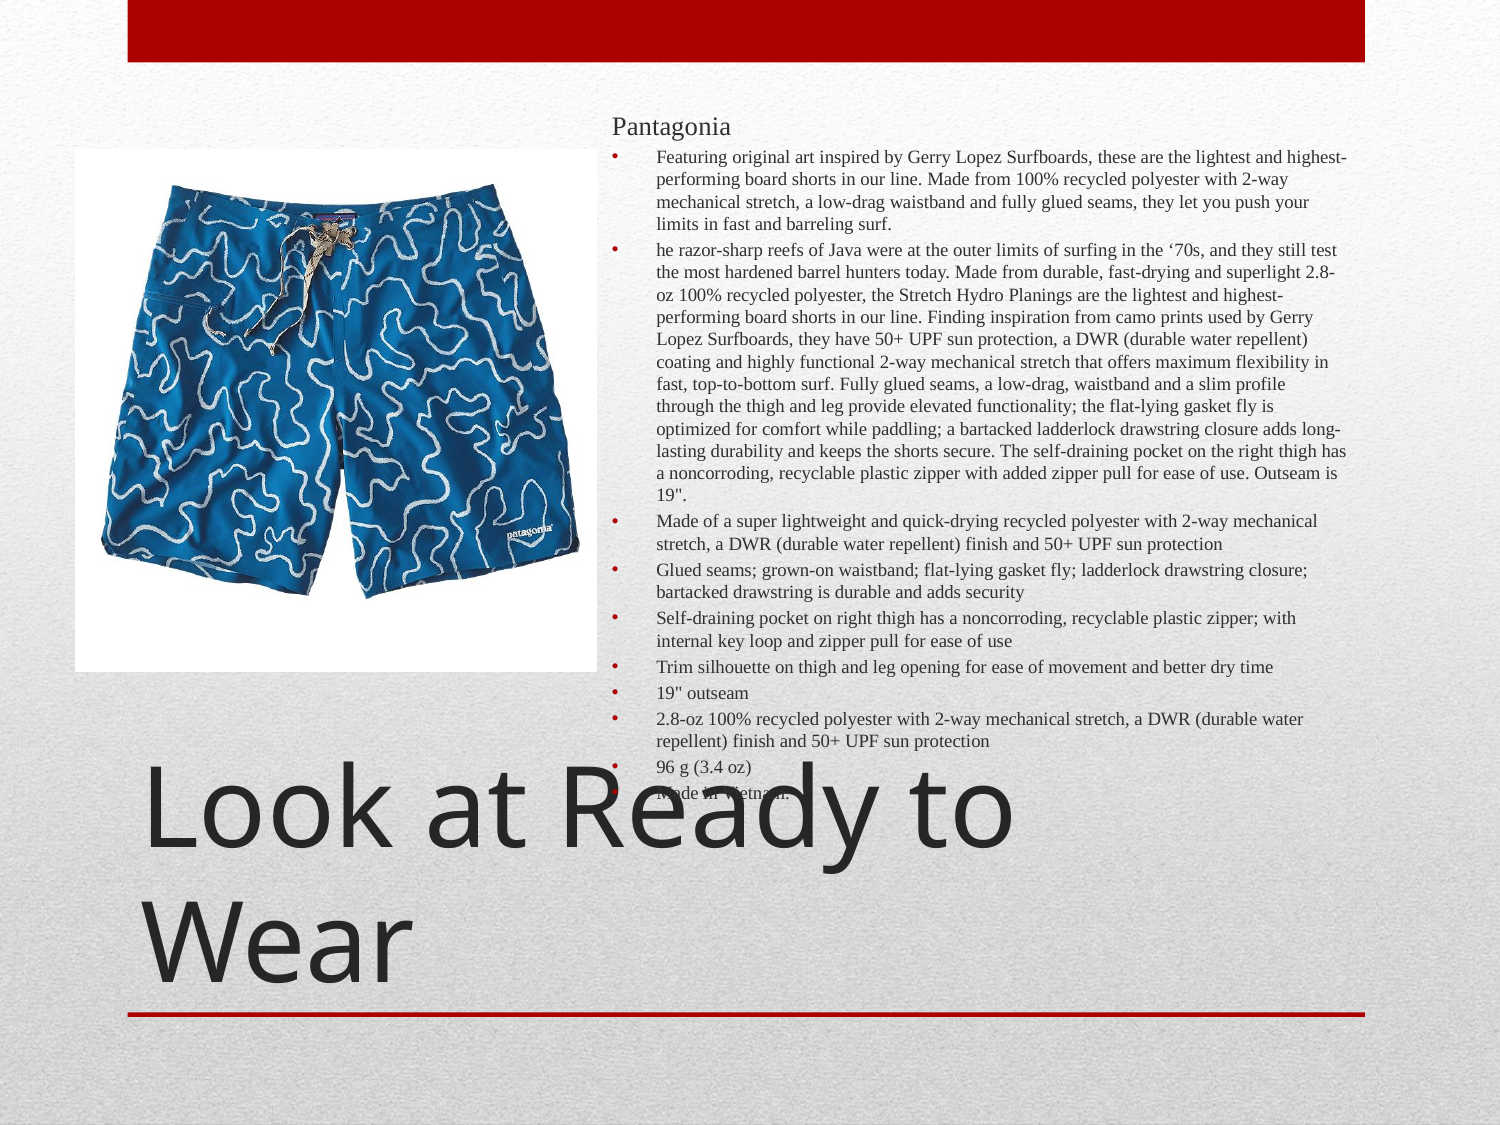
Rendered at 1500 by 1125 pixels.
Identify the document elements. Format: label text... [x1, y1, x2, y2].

title Look at Ready to Wear [125, 750, 1238, 1013]
picture [74, 149, 598, 673]
list Pantagonia Featuring original art inspired by Gerry Lopez Surfboards, these are the lightest and highest-performing board shorts in our line. Made from 100% recycled polyester with 2-way mechanical stretch, a low-drag waistband and fully glued seams, they let you push your limits in fast and barreling surf. he razor-sharp reefs of Java were at the outer limits of surfing in the ‘70s, and they still test the most hardened barrel hunters today. Made from durable, fast-drying and superlight 2.8-oz 100% recycled polyester, the Stretch Hydro Planings are the lightest and highest-performing board shorts in our line. Finding inspiration from camo prints used by Gerry Lopez Surfboards, they have 50+ UPF sun protection, a DWR (durable water repellent) coating and highly functional 2-way mechanical stretch that offers maximum flexibility in fast, top-to-bottom surf. Fully glued seams, a low-drag, waistband and a slim profile through the thigh and leg provide elevated functionality; the flat-lying gasket fly is optimized for comfort while paddling; a bartacked ladderlock drawstring closure adds long-lasting durability and keeps the shorts secure. The self-draining pocket on the right thigh has a noncorroding, recyclable plastic zipper with added zipper pull for ease of use. Outseam is 19". Made of a super lightweight and quick-drying recycled polyester with 2-way mechanical stretch, a DWR (durable water repellent) finish and 50+ UPF sun protection Glued seams; grown-on waistband; flat-lying gasket fly; ladderlock drawstring closure; bartacked drawstring is durable and adds security Self-draining pocket on right thigh has a noncorroding, recyclable plastic zipper; with internal key loop and zipper pull for ease of use Trim silhouette on thigh and leg opening for ease of movement and better dry time 19" outseam 2.8-oz 100% recycled polyester with 2-way mechanical stretch, a DWR (durable water repellent) finish and 50+ UPF sun protection 96 g (3.4 oz) Made in Vietnam. [596, 99, 1363, 813]
